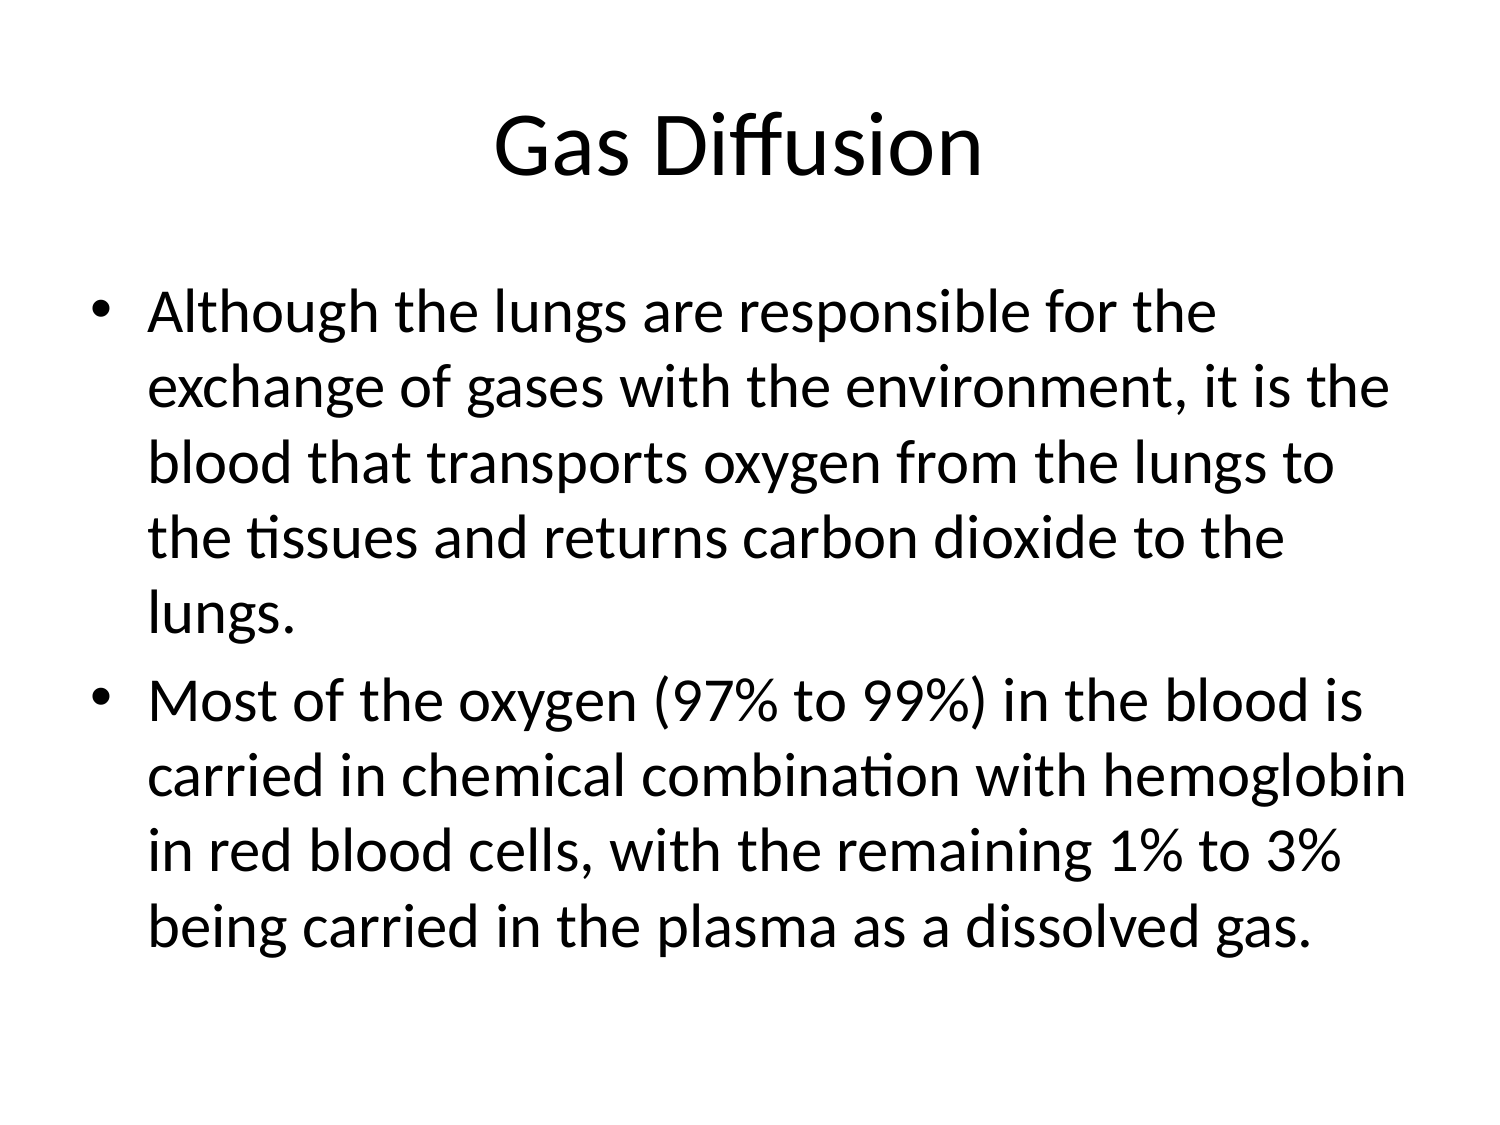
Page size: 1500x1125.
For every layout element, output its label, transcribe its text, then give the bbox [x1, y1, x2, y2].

list Although the lungs are responsible for the exchange of gases with the environment, it is the blood that transports oxygen from the lungs to the tissues and returns carbon dioxide to the lungs. Most of the oxygen (97% to 99%) in the blood is carried in chemical combination with hemoglobin in red blood cells, with the remaining 1% to 3% being carried in the plasma as a dissolved gas. [75, 262, 1425, 1005]
title Gas Diffusion [75, 45, 1425, 233]
